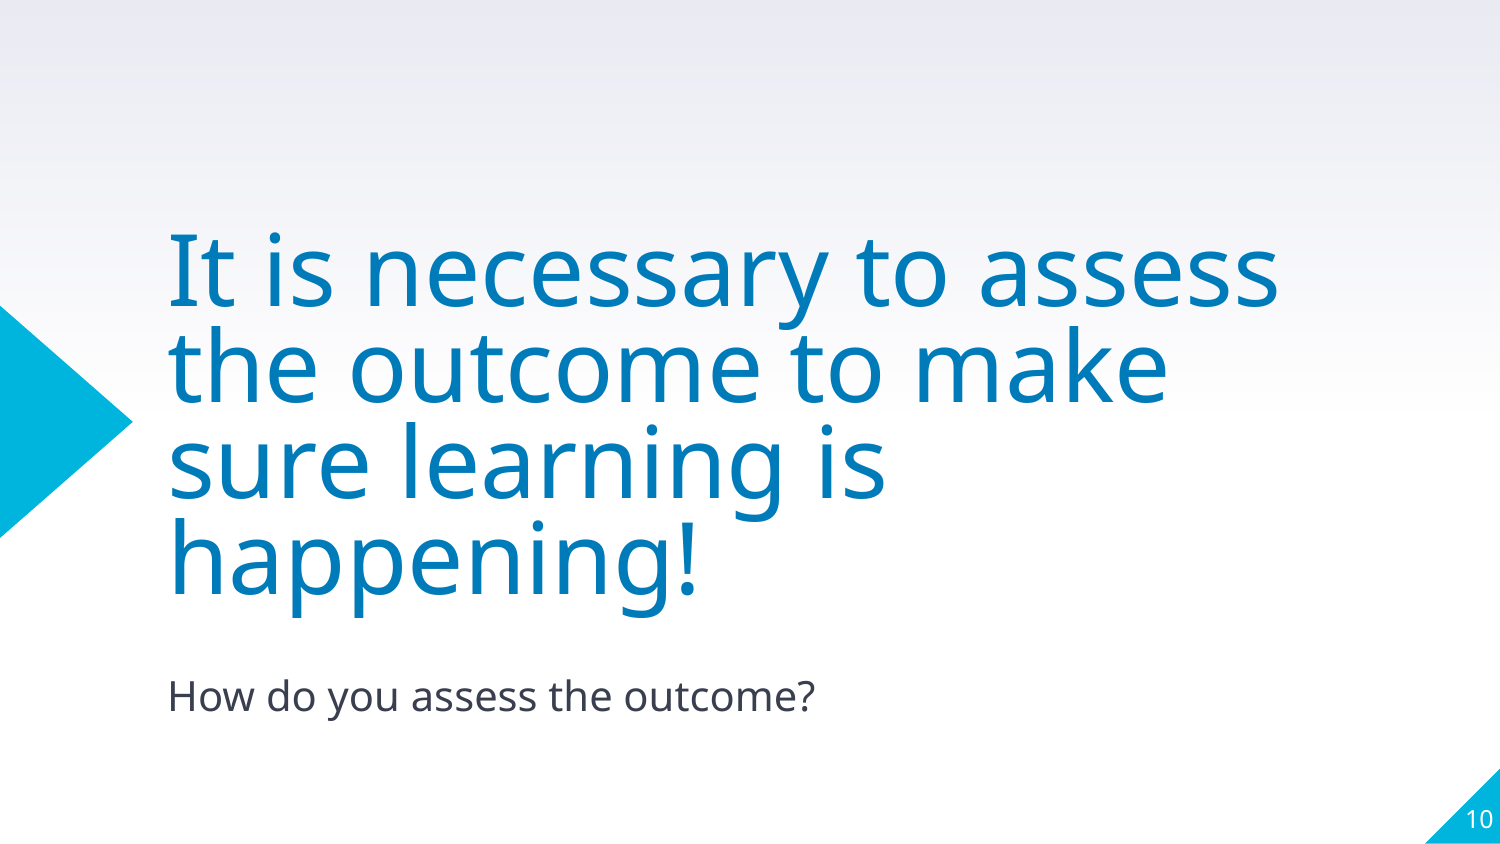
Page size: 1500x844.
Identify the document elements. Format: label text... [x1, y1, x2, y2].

subtitle How do you assess the outcome? [167, 664, 1388, 779]
text_box [0, 305, 133, 538]
title It is necessary to assess the outcome to make sure learning is happening! [167, 305, 1388, 538]
slide_number ‹#› [1418, 760, 1494, 838]
